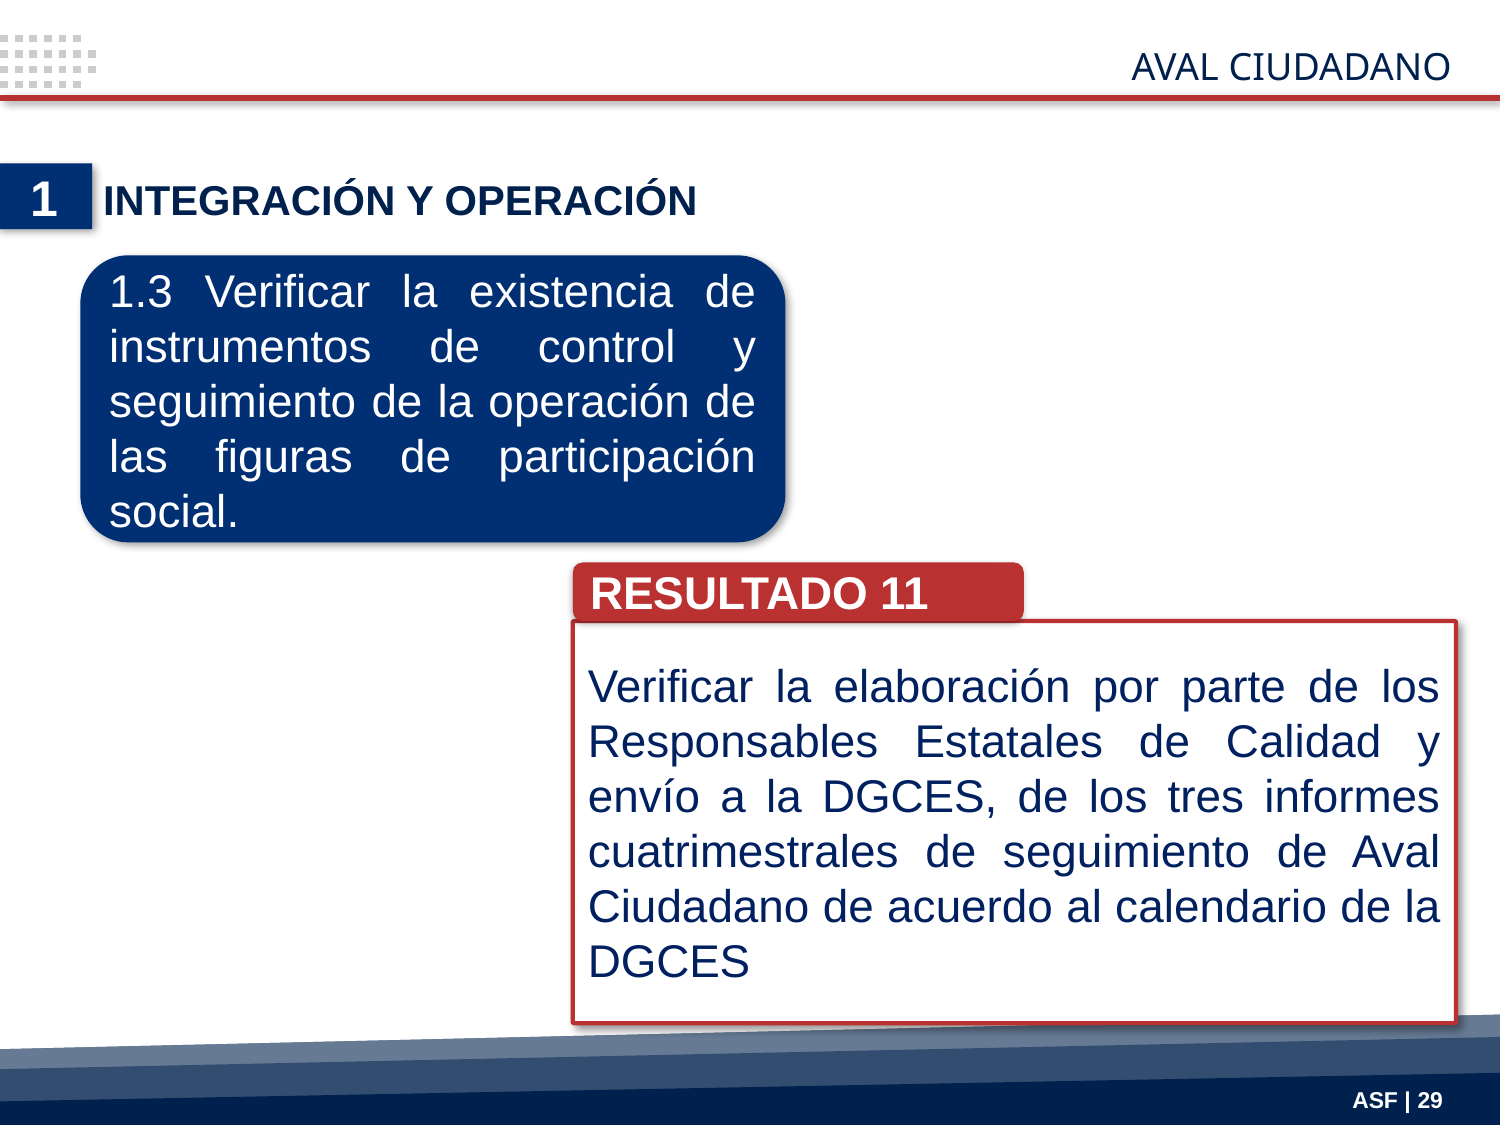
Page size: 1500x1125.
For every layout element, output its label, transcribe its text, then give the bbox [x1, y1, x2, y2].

text_box RESULTADO 11 [572, 562, 1024, 622]
text_box 1.3 Verificar la existencia de instrumentos de control y seguimiento de la operación de las figuras de participación social. [78, 253, 788, 545]
text_box INTEGRACIÓN Y OPERACIÓN [88, 166, 1376, 231]
text_box Verificar la elaboración por parte de los Responsables Estatales de Calidad y envío a la DGCES, de los tres informes cuatrimestrales de seguimiento de Aval Ciudadano de acuerdo al calendario de la DGCES [570, 618, 1459, 1026]
slide_number ASF | 29 [1337, 1078, 1489, 1125]
text_box AVAL CIUDADANO [1116, 35, 1467, 96]
text_box 1 [0, 161, 94, 231]
